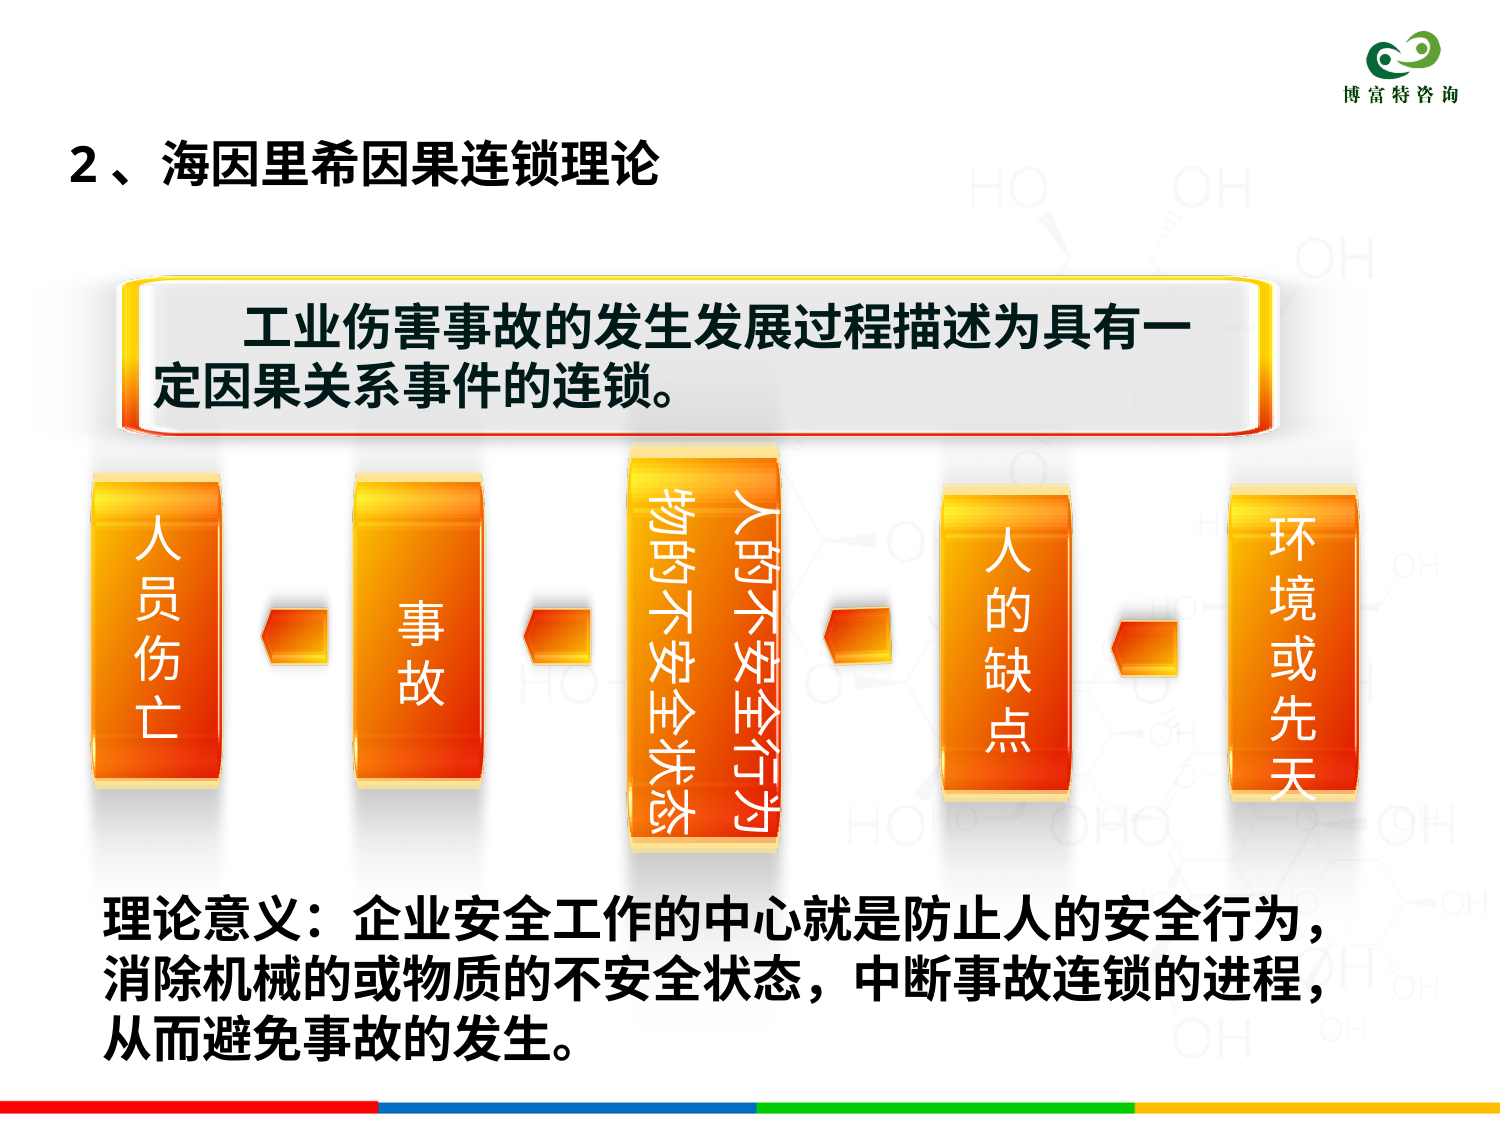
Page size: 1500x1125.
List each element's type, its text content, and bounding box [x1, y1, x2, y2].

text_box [812, 574, 901, 688]
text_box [74, 349, 238, 963]
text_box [1099, 587, 1188, 701]
text_box 理论意义：企业安全工作的中心就是防止人的安全行为，消除机械的或物质的不安全状态，中断事故连锁的进程，从而避免事故的发生。 [805, 880, 1350, 1075]
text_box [512, 574, 601, 688]
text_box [337, 349, 501, 963]
text_box 理论意义：企业安全工作的中心就是防止人的安全行为，消除机械的或物质的不安全状态，中断事故连锁的进程，从而避免事故的发生。 [87, 880, 603, 1075]
picture [0, 0, 1500, 1125]
text_box 2、海因里希因果连锁理论 [53, 125, 687, 200]
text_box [249, 574, 332, 688]
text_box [924, 362, 1088, 976]
